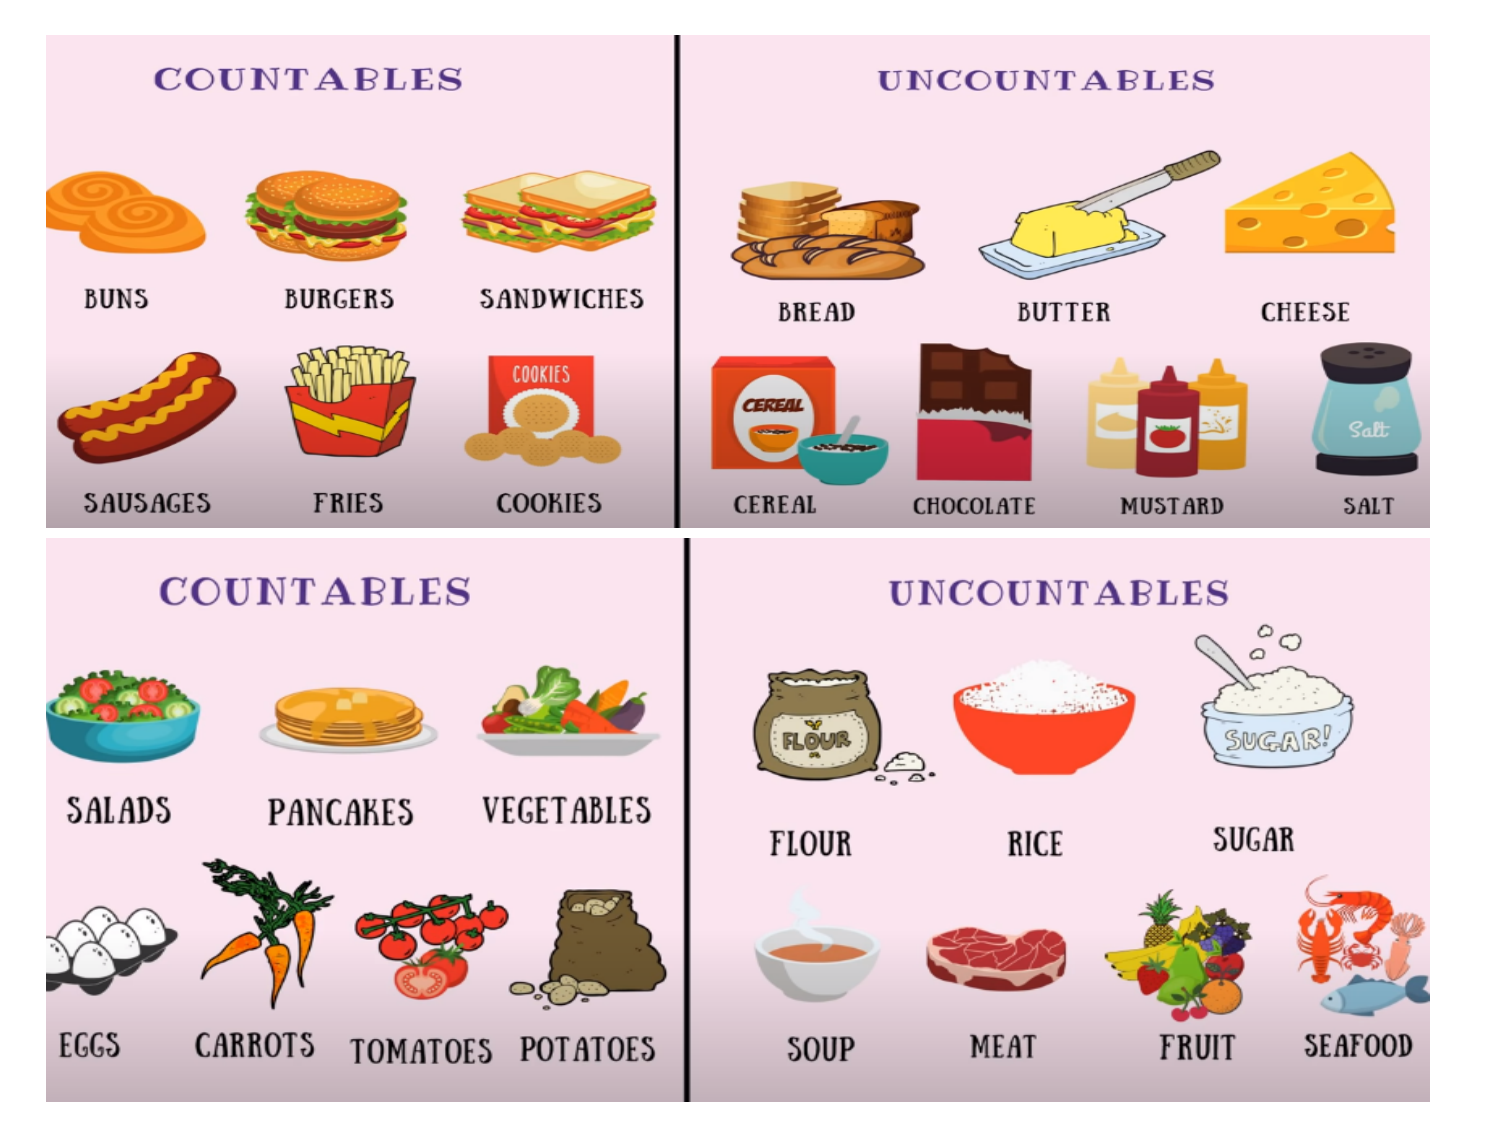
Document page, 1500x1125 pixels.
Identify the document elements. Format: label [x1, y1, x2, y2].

list [46, 34, 1430, 528]
picture [46, 538, 1430, 1102]
